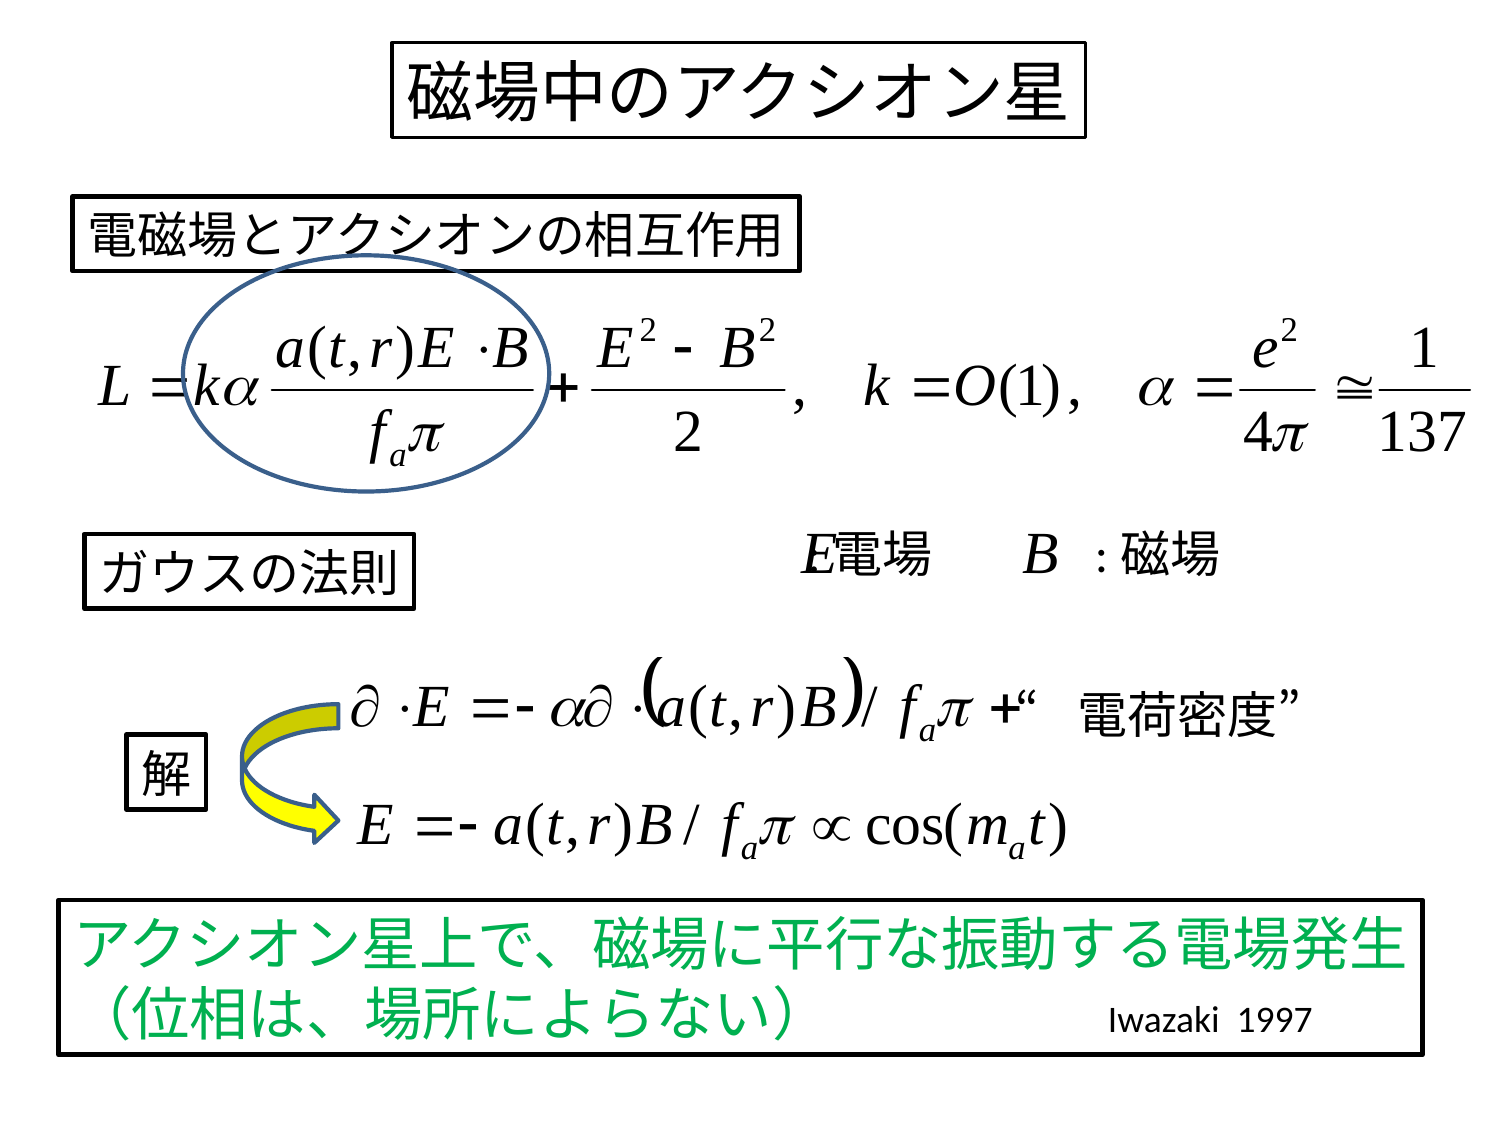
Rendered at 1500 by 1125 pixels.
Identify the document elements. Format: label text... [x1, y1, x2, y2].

text_box 磁場中のアクシオン星 [391, 42, 1086, 138]
text_box “電荷密度” [1037, 675, 1317, 751]
text_box [239, 702, 341, 845]
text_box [341, 656, 1032, 757]
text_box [790, 503, 1070, 599]
text_box Iwazaki 1997 [1093, 987, 1328, 1048]
text_box アクシオン星上で、磁場に平行な振動する電場発生 （位相は、場所によらない） [58, 900, 1423, 1055]
text_box [310, 488, 423, 494]
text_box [87, 300, 1483, 480]
text_box [221, 253, 511, 298]
text_box ガウスの法則 [84, 533, 414, 609]
text_box 解 [126, 734, 207, 810]
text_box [346, 774, 1081, 875]
text_box 電磁場とアクシオンの相互作用 [72, 196, 800, 271]
text_box :電場 :磁場 [1074, 515, 1235, 590]
